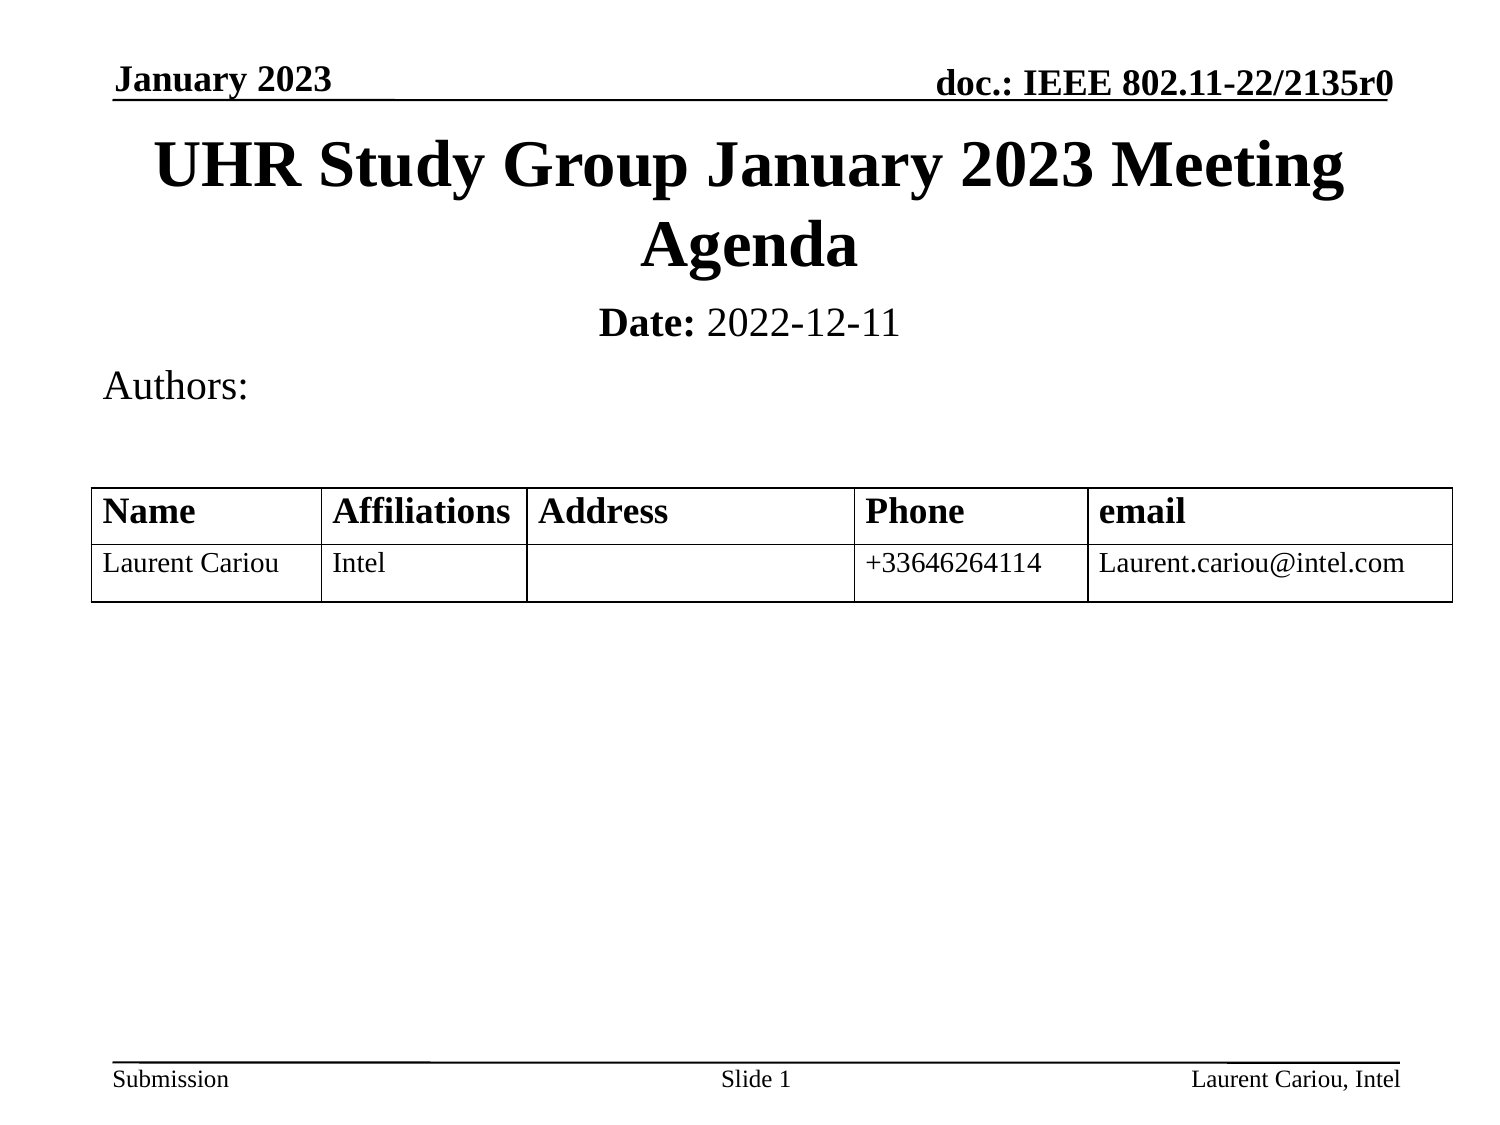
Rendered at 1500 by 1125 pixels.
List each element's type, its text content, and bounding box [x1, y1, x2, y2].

text_box Authors: [87, 349, 325, 413]
footer Laurent Cariou, Intel [902, 1061, 1402, 1093]
list Date: 2022-12-11 [112, 287, 1388, 353]
slide_number Slide 1 [712, 1061, 800, 1123]
title UHR Study Group January 2023 Meeting Agenda [112, 112, 1388, 287]
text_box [75, 487, 1477, 899]
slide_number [114, 54, 493, 100]
